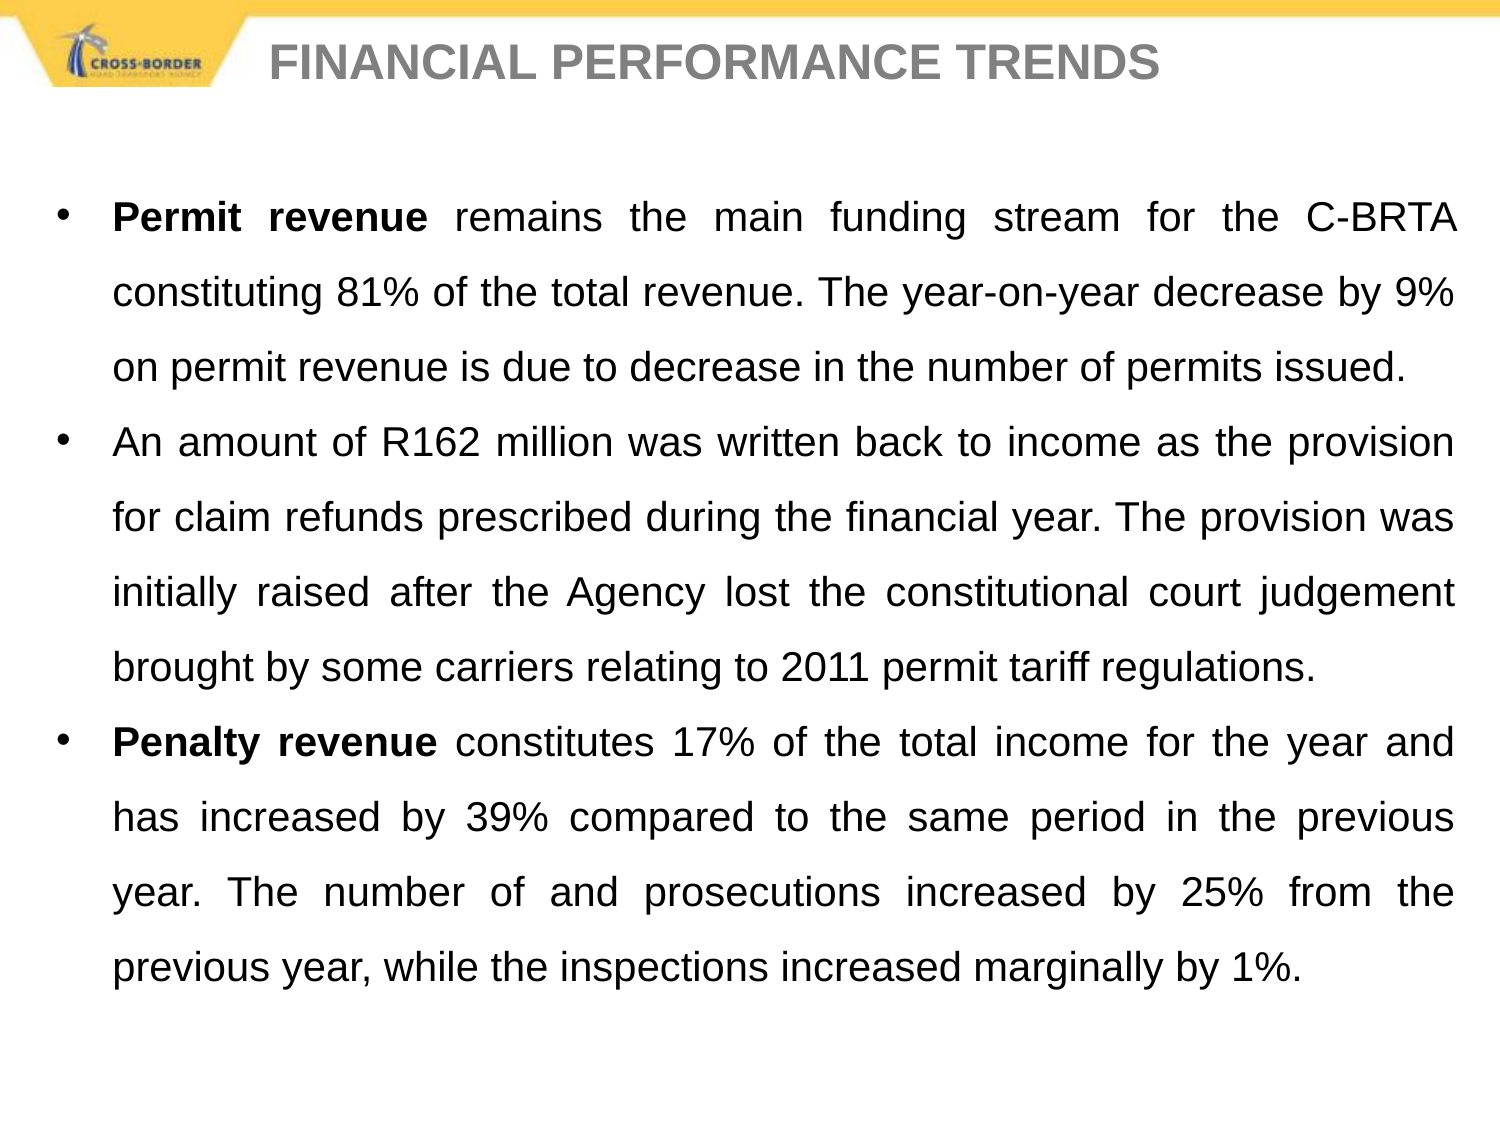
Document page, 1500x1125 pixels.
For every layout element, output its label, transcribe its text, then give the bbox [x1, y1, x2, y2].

picture [0, 0, 1500, 87]
text_box FINANCIAL PERFORMANCE TRENDS [253, 33, 1471, 86]
text_box Permit revenue remains the main funding stream for the C-BRTA constituting 81% of the total revenue. The year-on-year decrease by 9% on permit revenue is due to decrease in the number of permits issued. An amount of R162 million was written back to income as the provision for claim refunds prescribed during the financial year. The provision was initially raised after the Agency lost the constitutional court judgement brought by some carriers relating to 2011 permit tariff regulations. Penalty revenue constitutes 17% of the total income for the year and has increased by 39% compared to the same period in the previous year. The number of and prosecutions increased by 25% from the previous year, while the inspections increased marginally by 1%. [41, 157, 1471, 1072]
